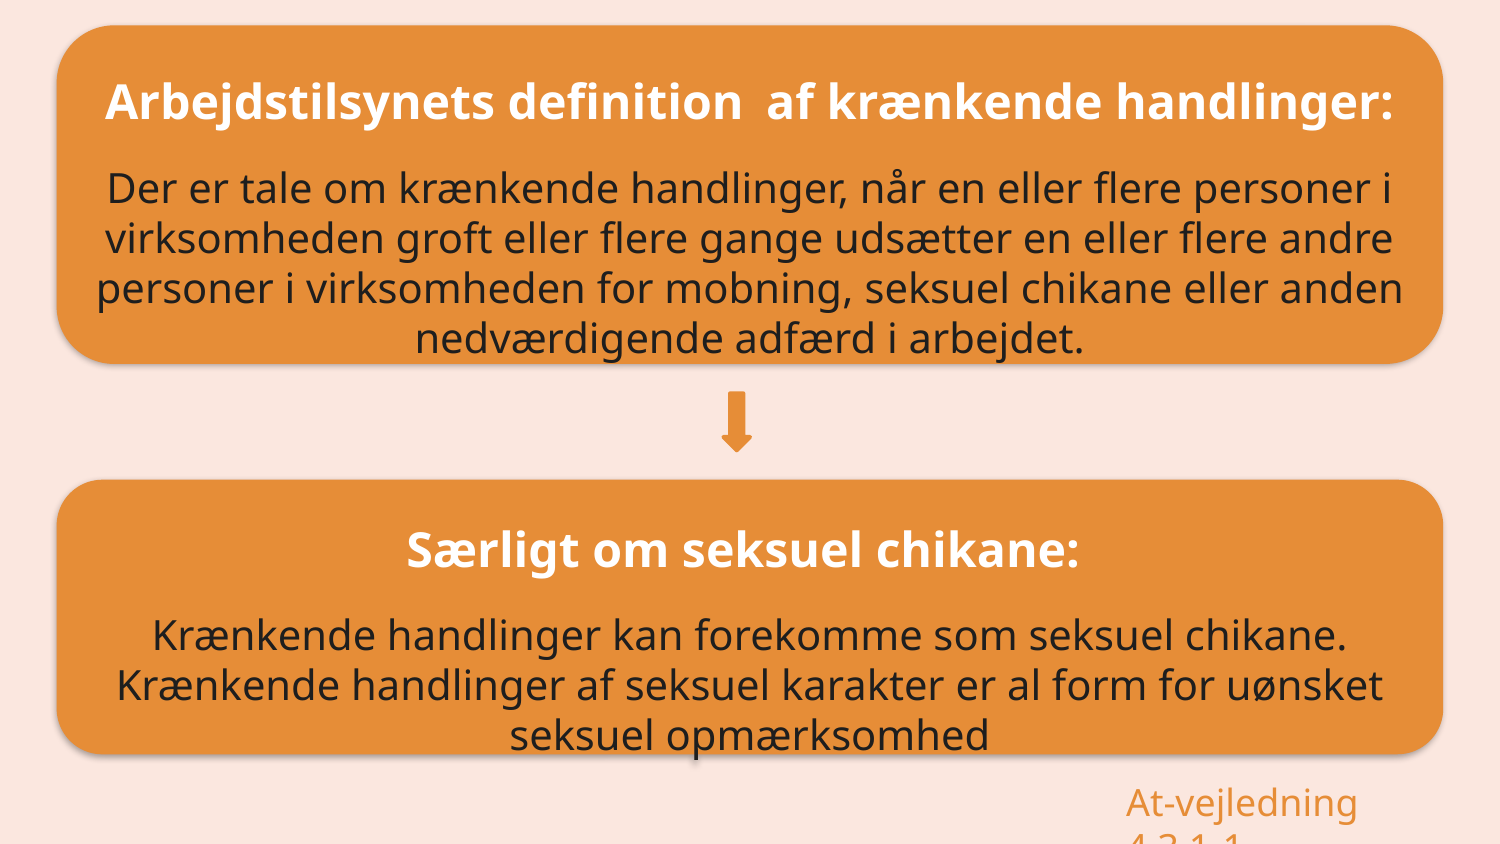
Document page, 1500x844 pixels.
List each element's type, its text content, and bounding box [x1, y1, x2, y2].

text_box Arbejdstilsynets definition af krænkende handlinger: Der er tale om krænkende handlinger, når en eller flere personer i virksomheden groft eller flere gange udsætter en eller flere andre personer i virksomheden for mobning, seksuel chikane eller anden nedværdigende adfærd i arbejdet. [55, 24, 1445, 365]
text_box [721, 391, 752, 453]
text_box At-vejledning 4.3.1-1 [1111, 772, 1472, 844]
text_box Særligt om seksuel chikane: Krænkende handlinger kan forekomme som seksuel chikane. Krænkende handlinger af seksuel karakter er al form for uønsket seksuel opmærksomhed [55, 478, 1445, 756]
